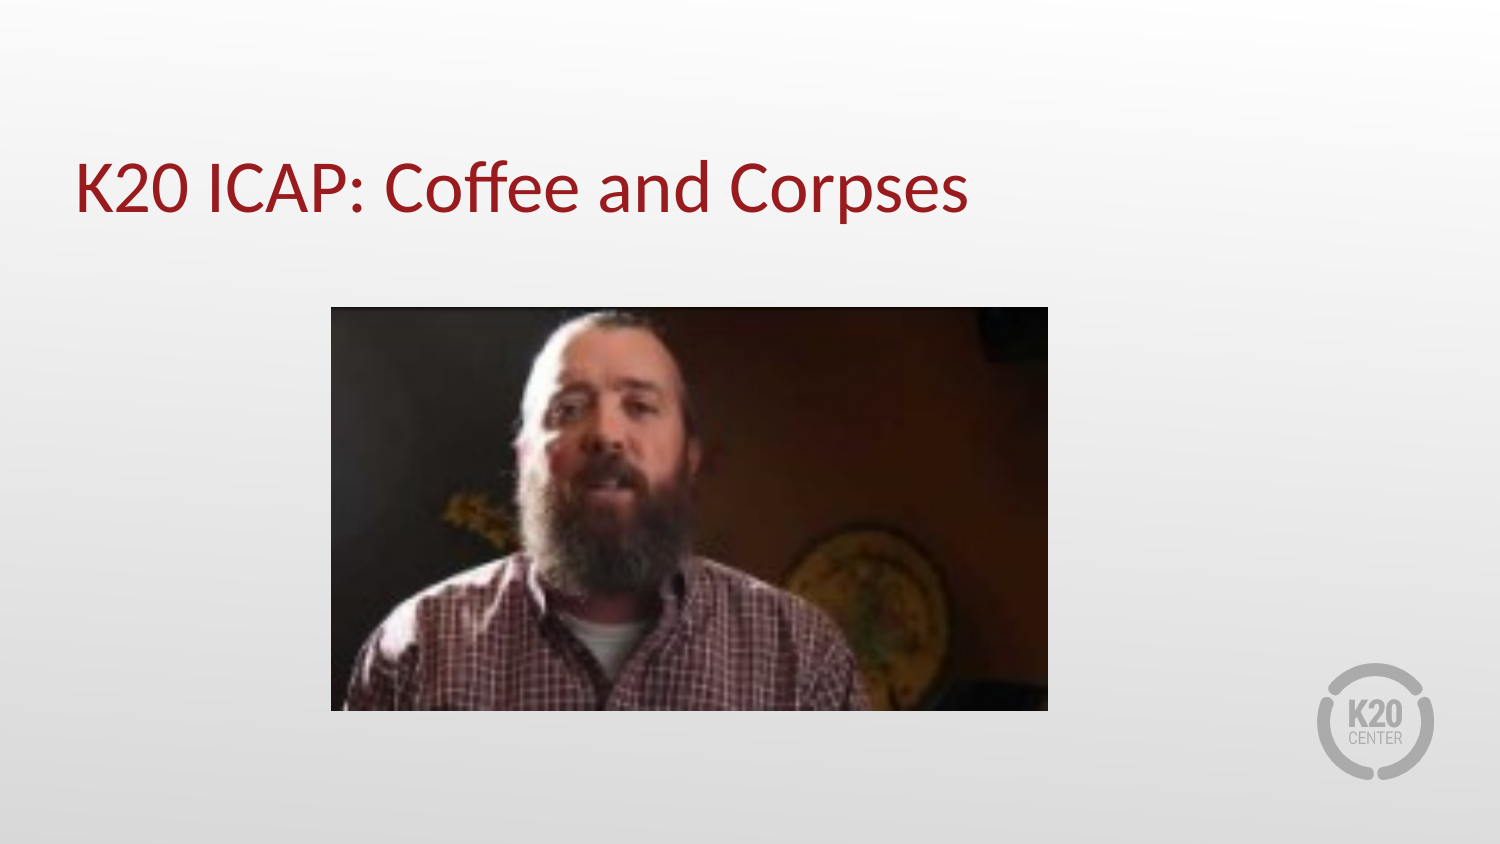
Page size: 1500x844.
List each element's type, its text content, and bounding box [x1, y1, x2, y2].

title K20 ICAP: Coffee and Corpses [75, 86, 1438, 228]
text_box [330, 305, 1049, 712]
picture [1300, 646, 1451, 797]
